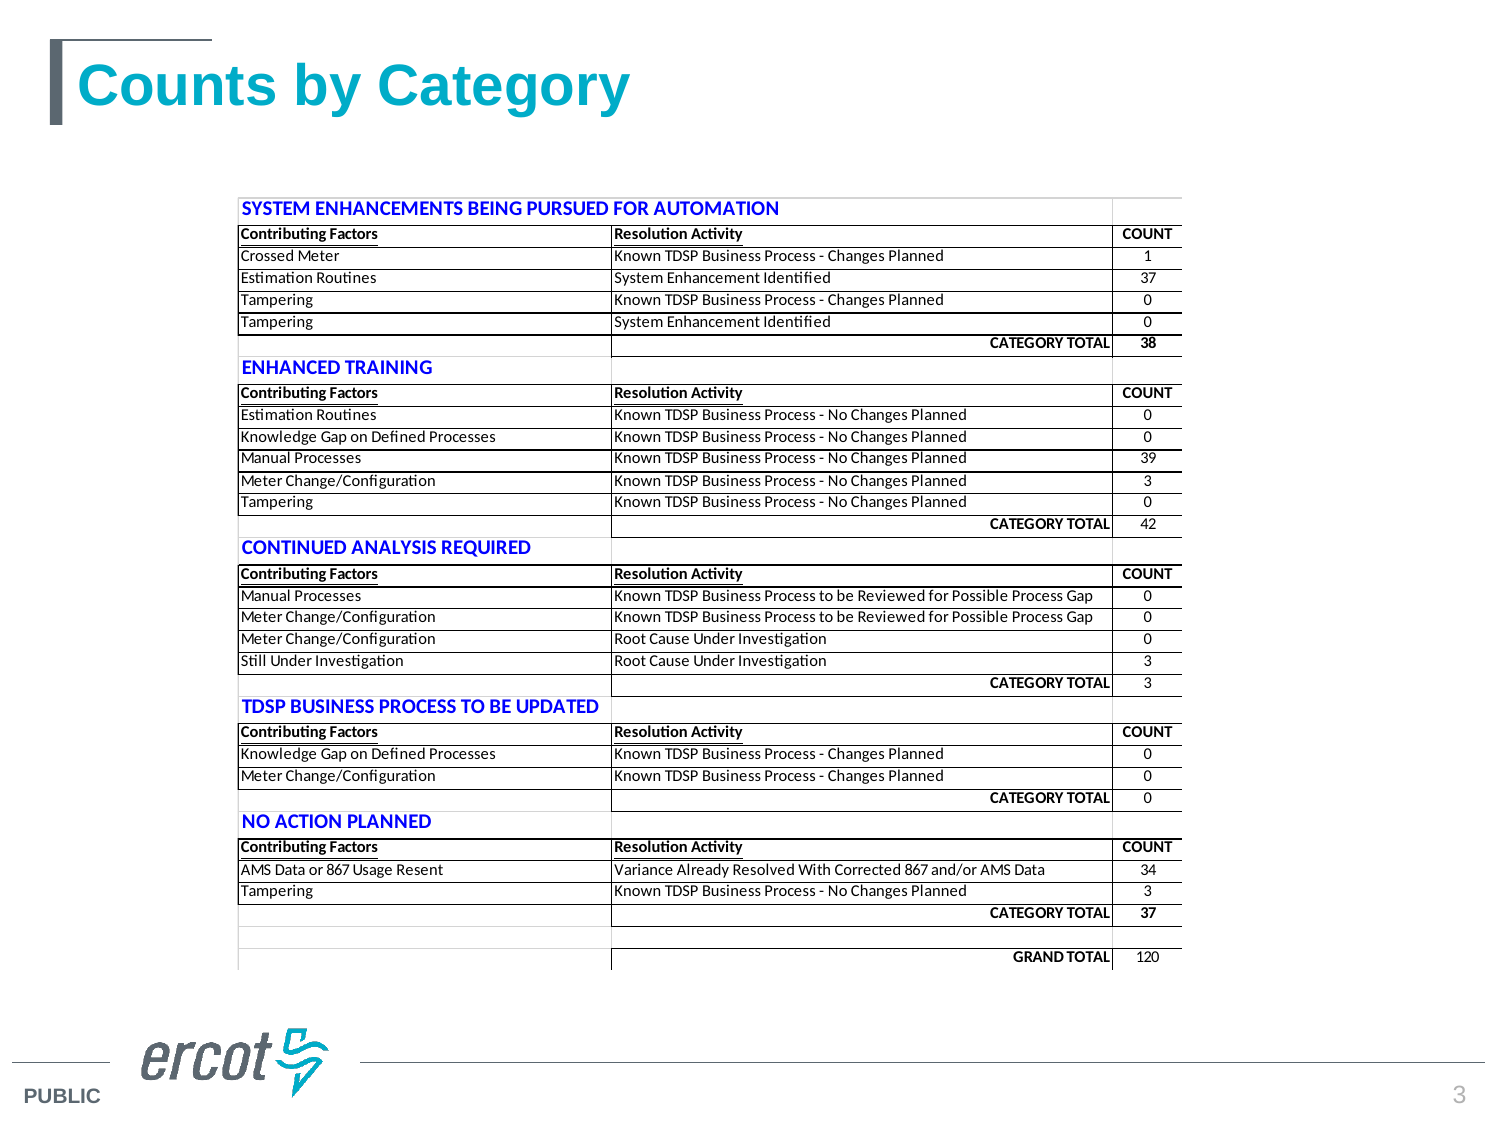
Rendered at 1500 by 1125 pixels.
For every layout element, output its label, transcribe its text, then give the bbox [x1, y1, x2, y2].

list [237, 197, 1184, 972]
slide_number 3 [1437, 1076, 1475, 1112]
title Counts by Category [62, 39, 1450, 125]
picture [137, 1024, 332, 1100]
